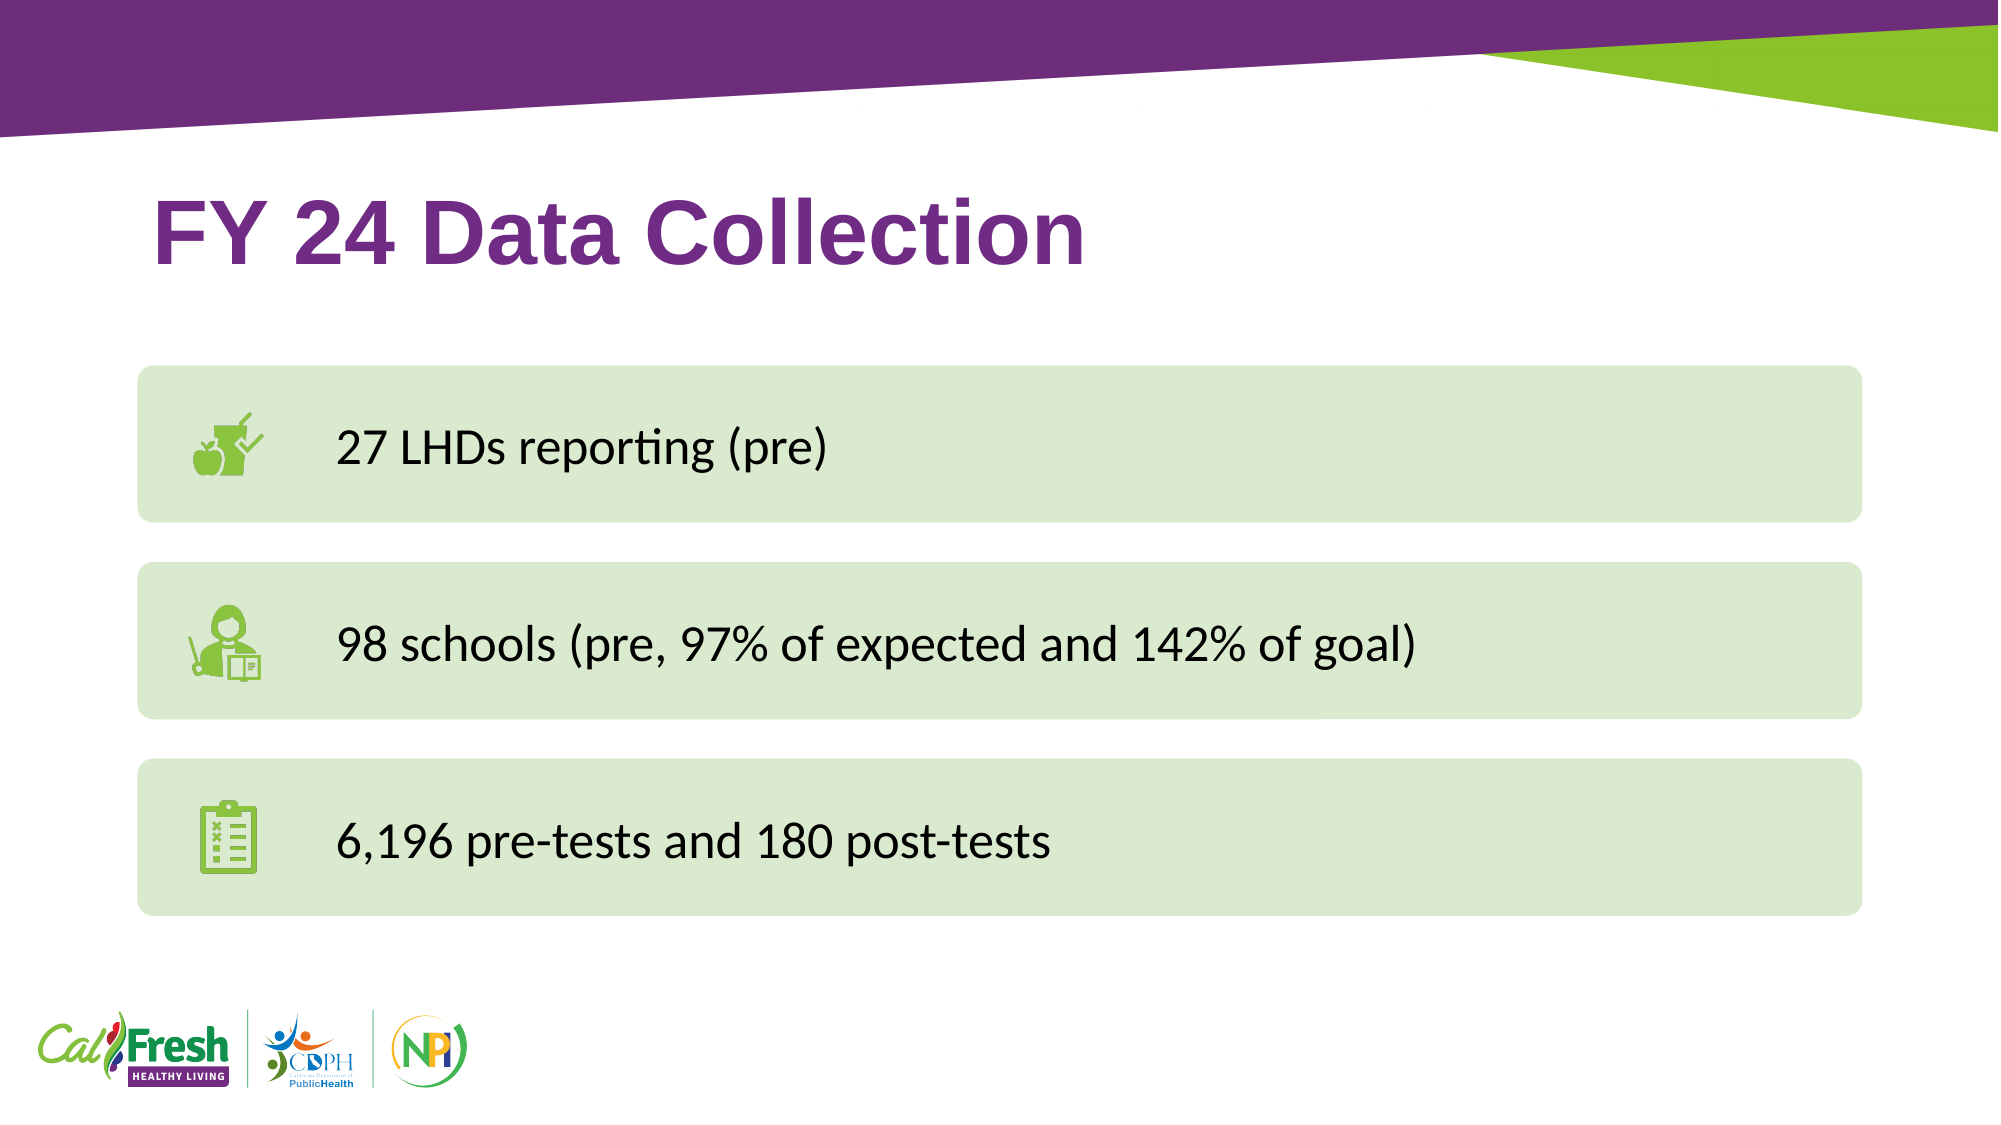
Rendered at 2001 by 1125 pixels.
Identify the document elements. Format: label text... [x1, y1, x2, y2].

title FY 24 Data Collection [137, 125, 1863, 344]
picture [0, 0, 1998, 163]
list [137, 365, 1863, 916]
picture [19, 999, 484, 1109]
